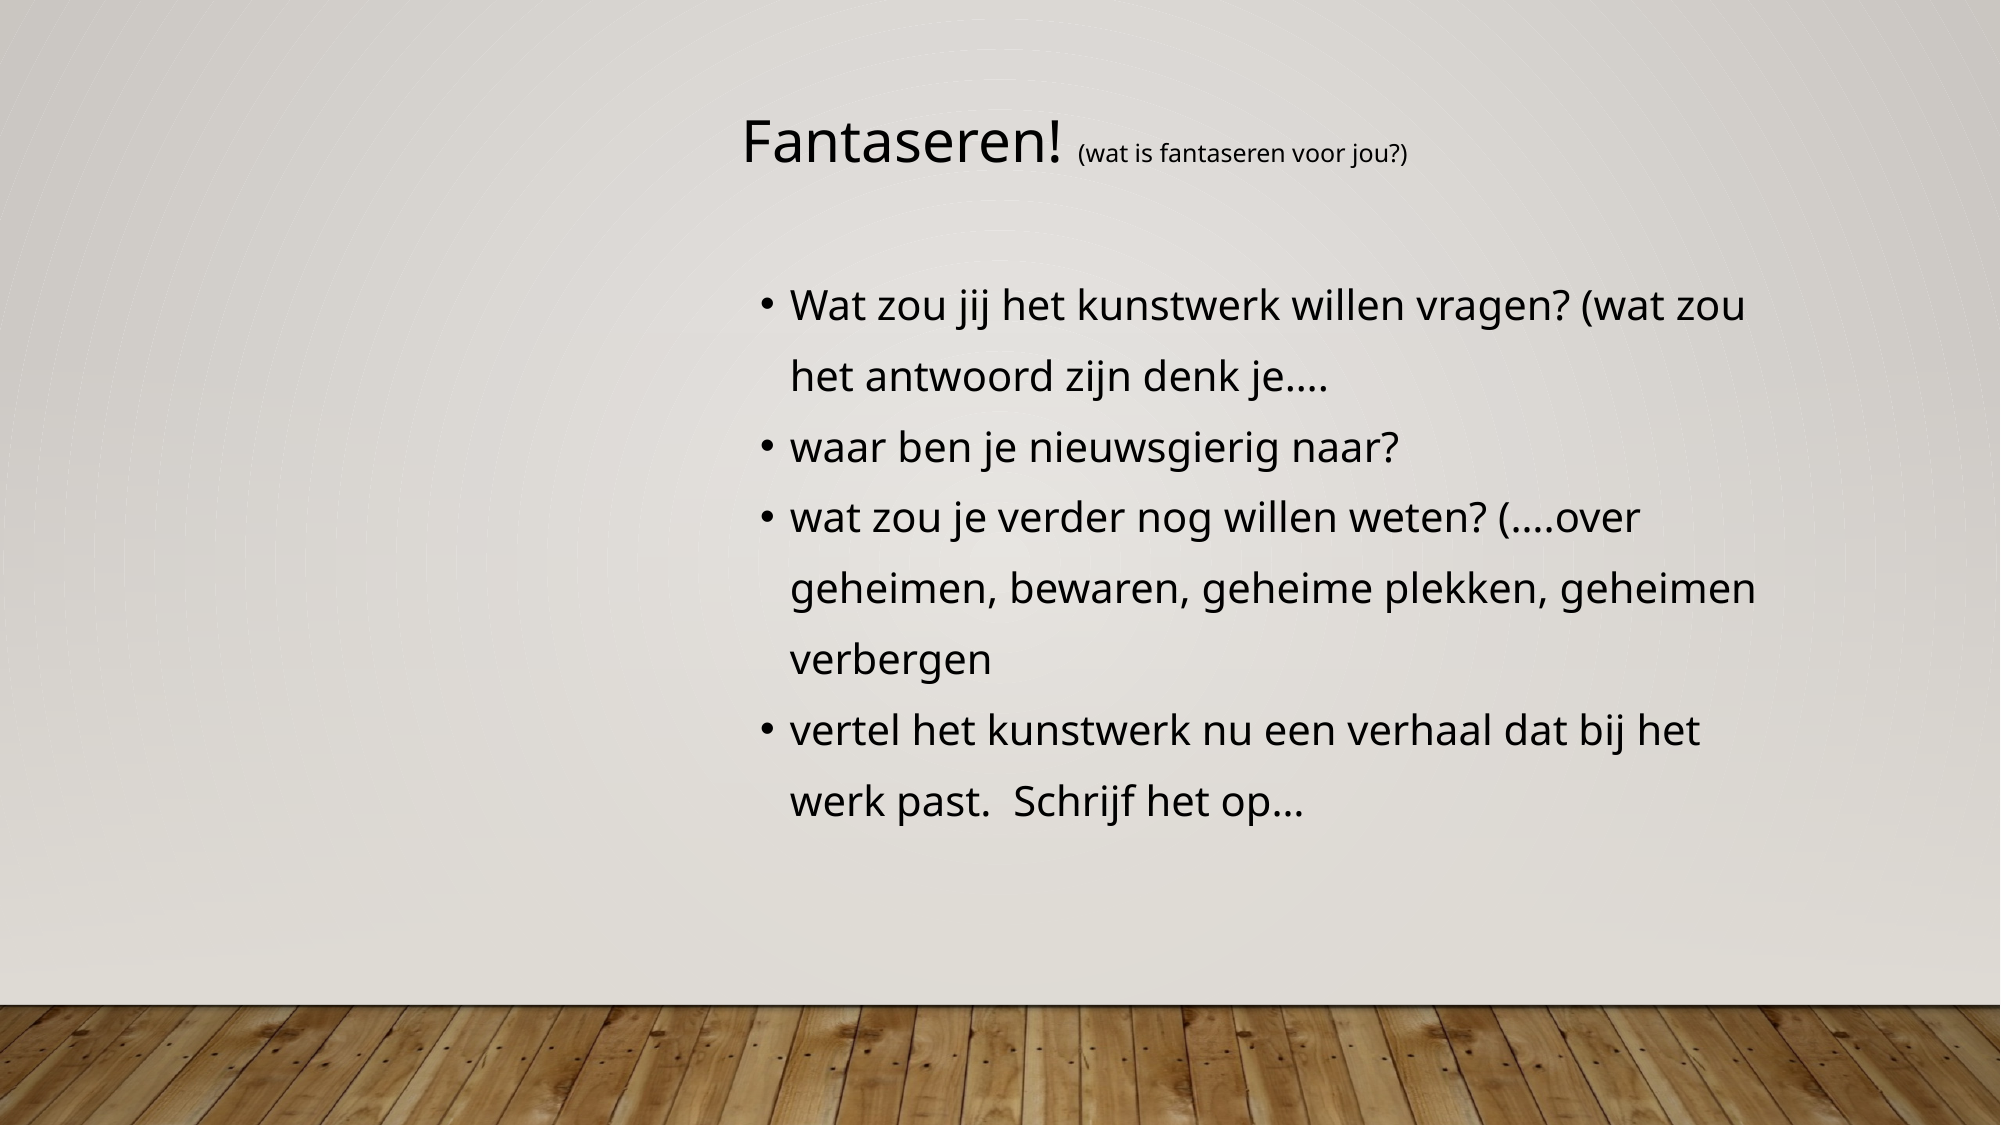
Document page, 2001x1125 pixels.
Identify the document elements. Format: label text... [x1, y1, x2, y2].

text_box Wat zou jij het kunstwerk willen vragen? (wat zou het antwoord zijn denk je…. waar ben je nieuwsgierig naar? wat zou je verder nog willen weten? (….over geheimen, bewaren, geheime plekken, geheimen verbergen vertel het kunstwerk nu een verhaal dat bij het werk past. Schrijf het op… [745, 250, 1776, 984]
text_box Fantaseren! (wat is fantaseren voor jou?) [399, 45, 1750, 233]
picture [0, 1005, 2000, 1125]
